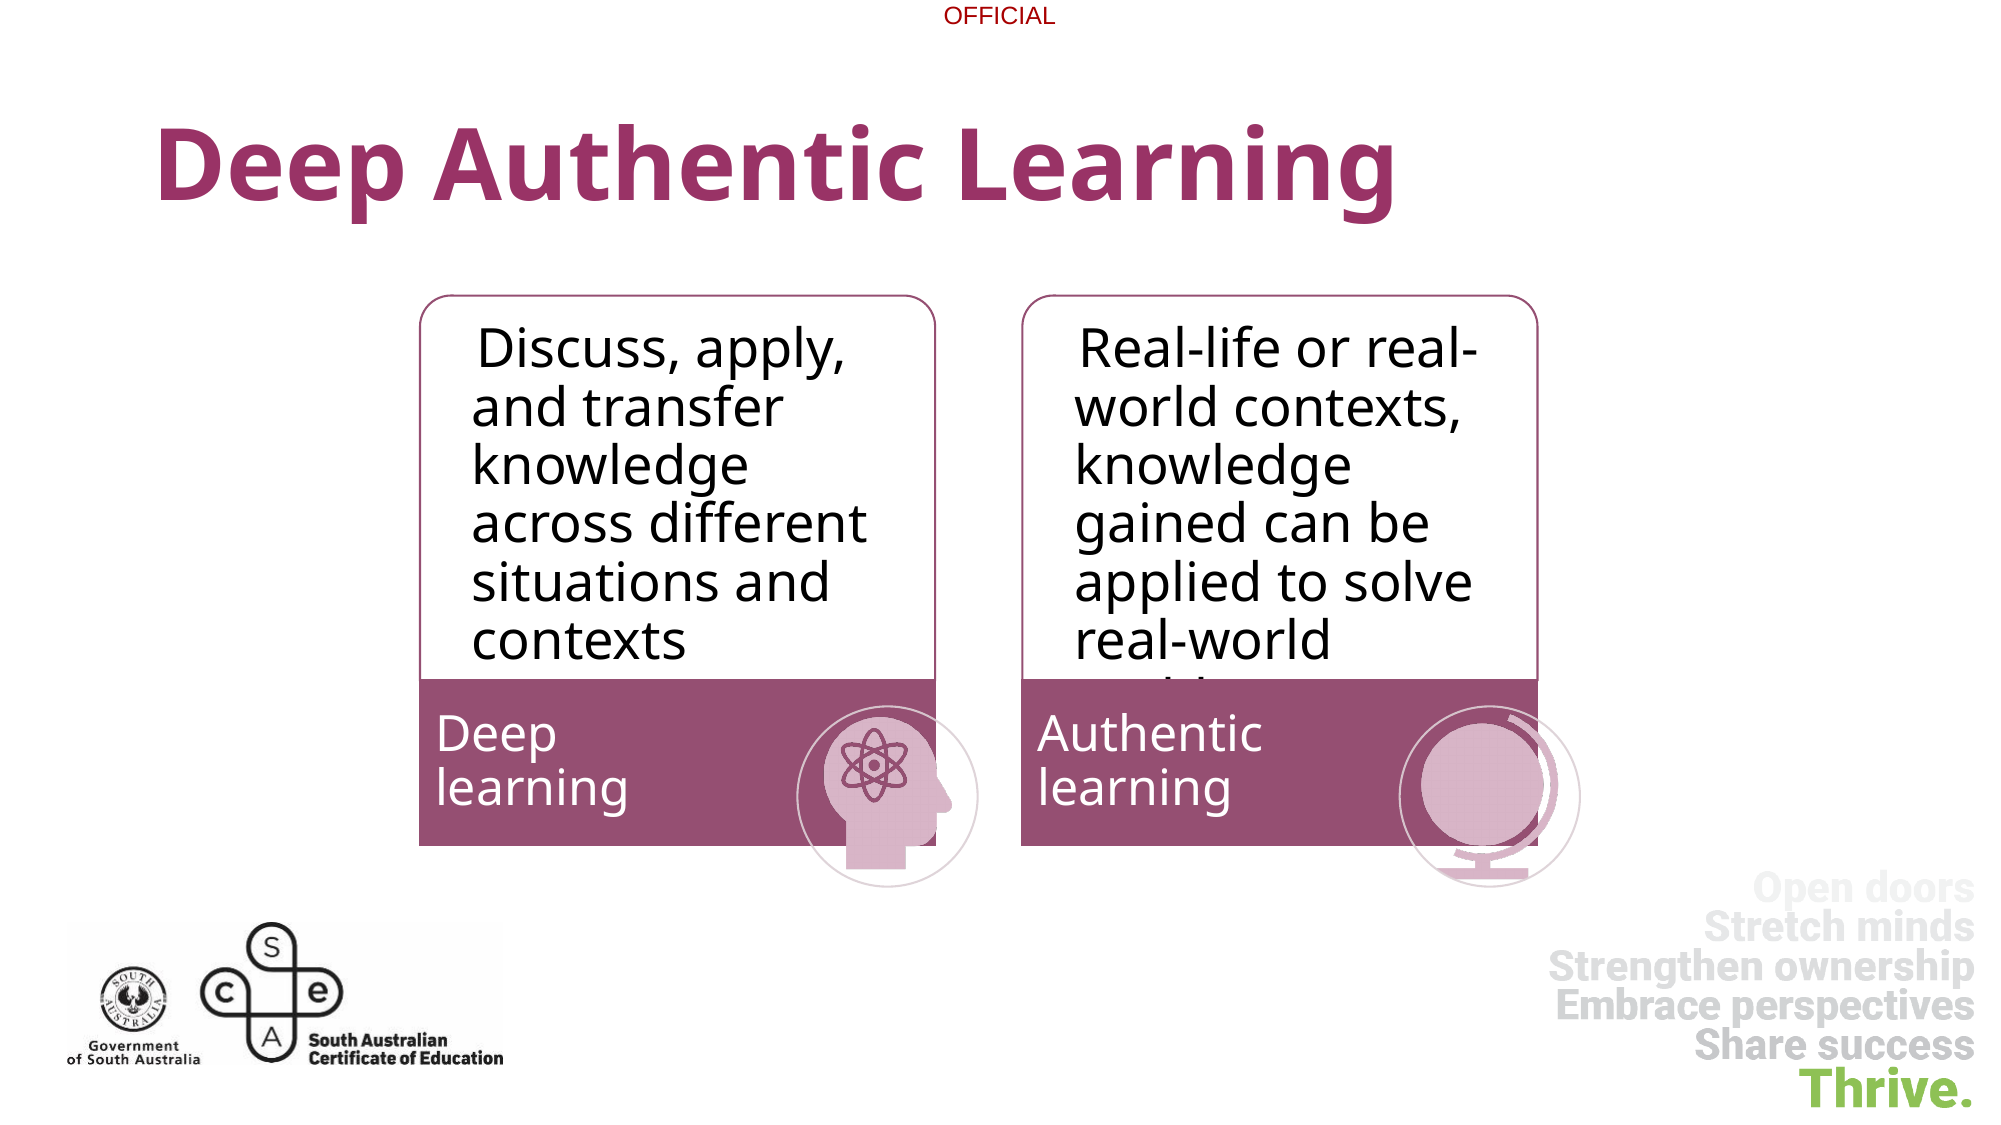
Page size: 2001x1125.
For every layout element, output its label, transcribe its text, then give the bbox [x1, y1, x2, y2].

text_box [406, 295, 1594, 888]
picture [67, 922, 503, 1065]
text_box Deep Authentic Learning [137, 59, 1863, 278]
picture [1420, 773, 2001, 1125]
